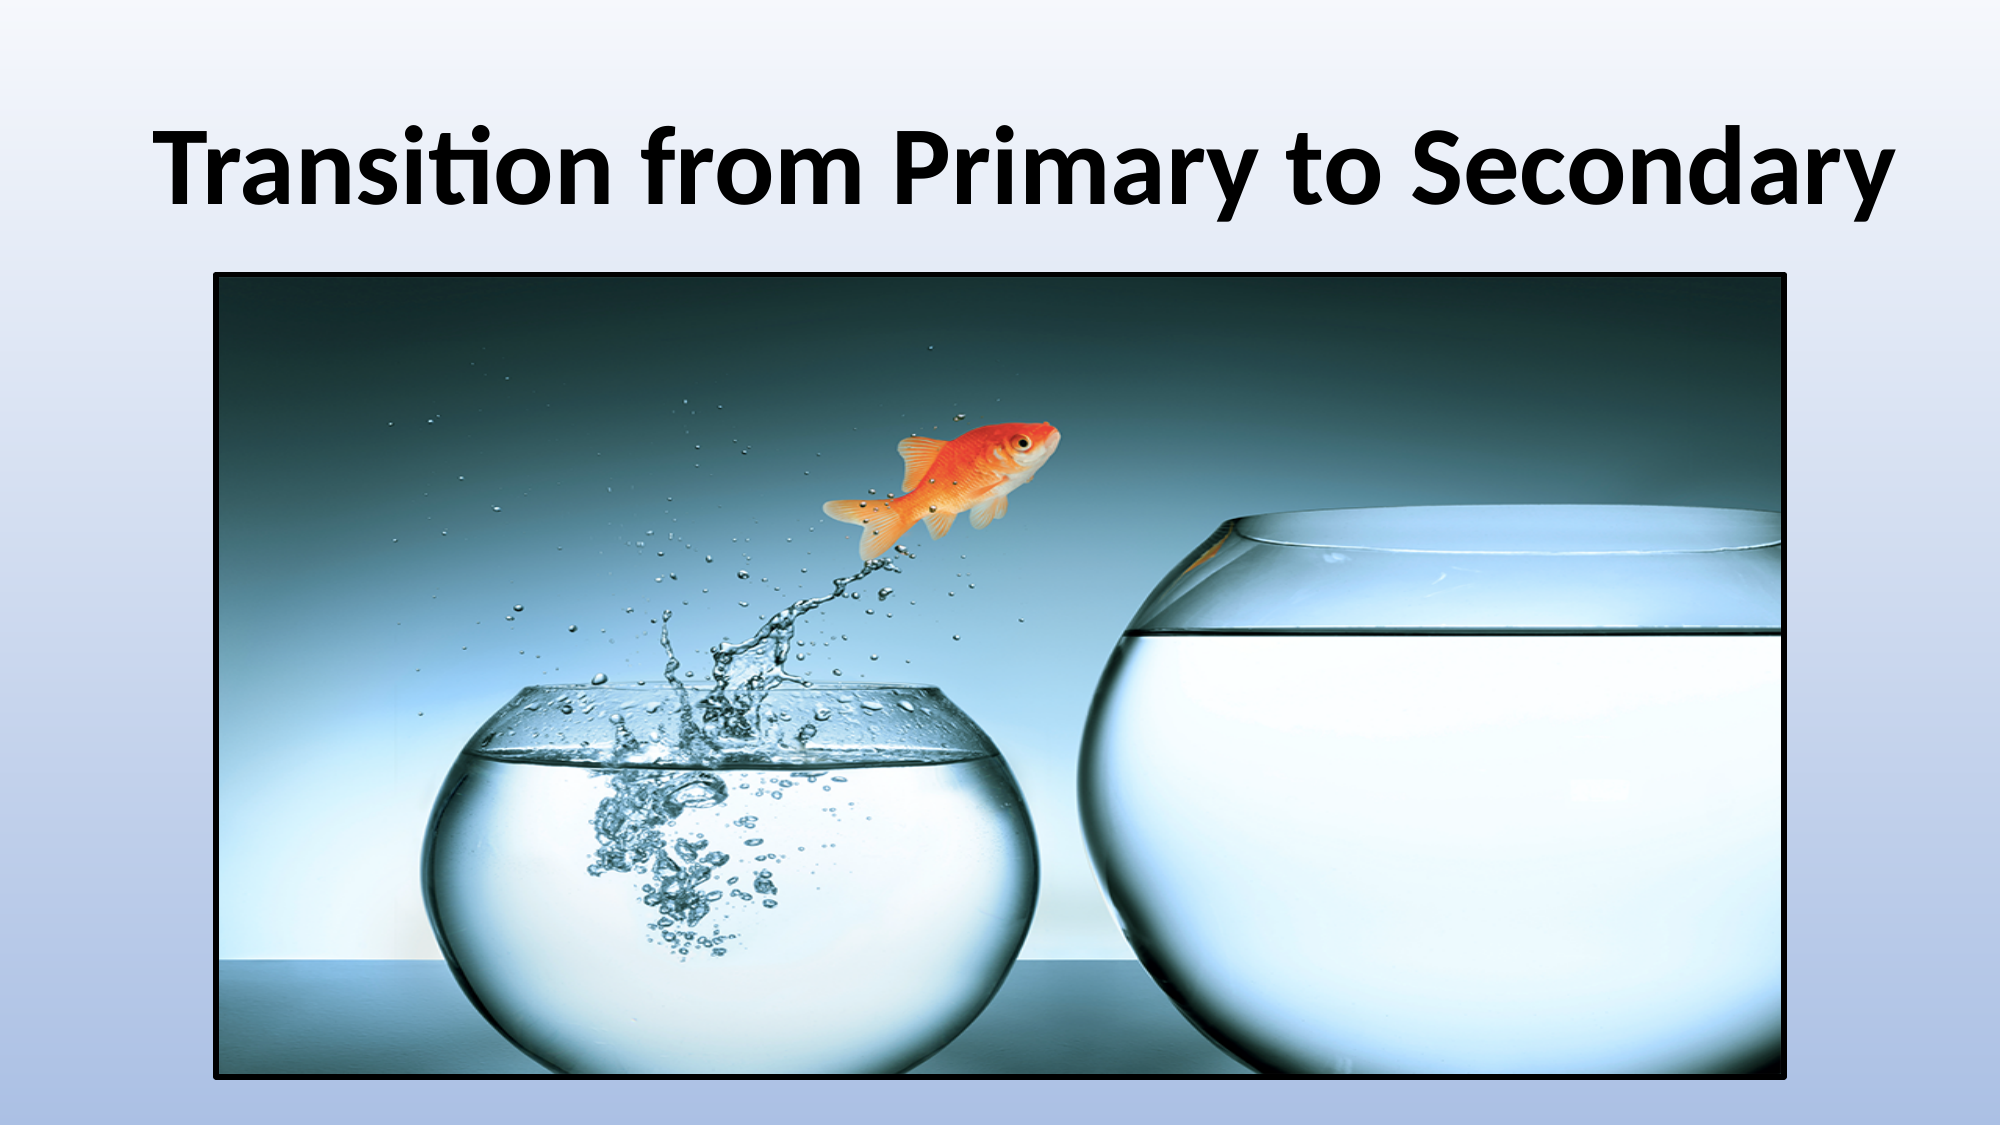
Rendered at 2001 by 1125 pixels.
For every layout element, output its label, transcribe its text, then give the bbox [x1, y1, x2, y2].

picture [218, 277, 1782, 1075]
title Transition from Primary to Secondary [137, 59, 1975, 278]
